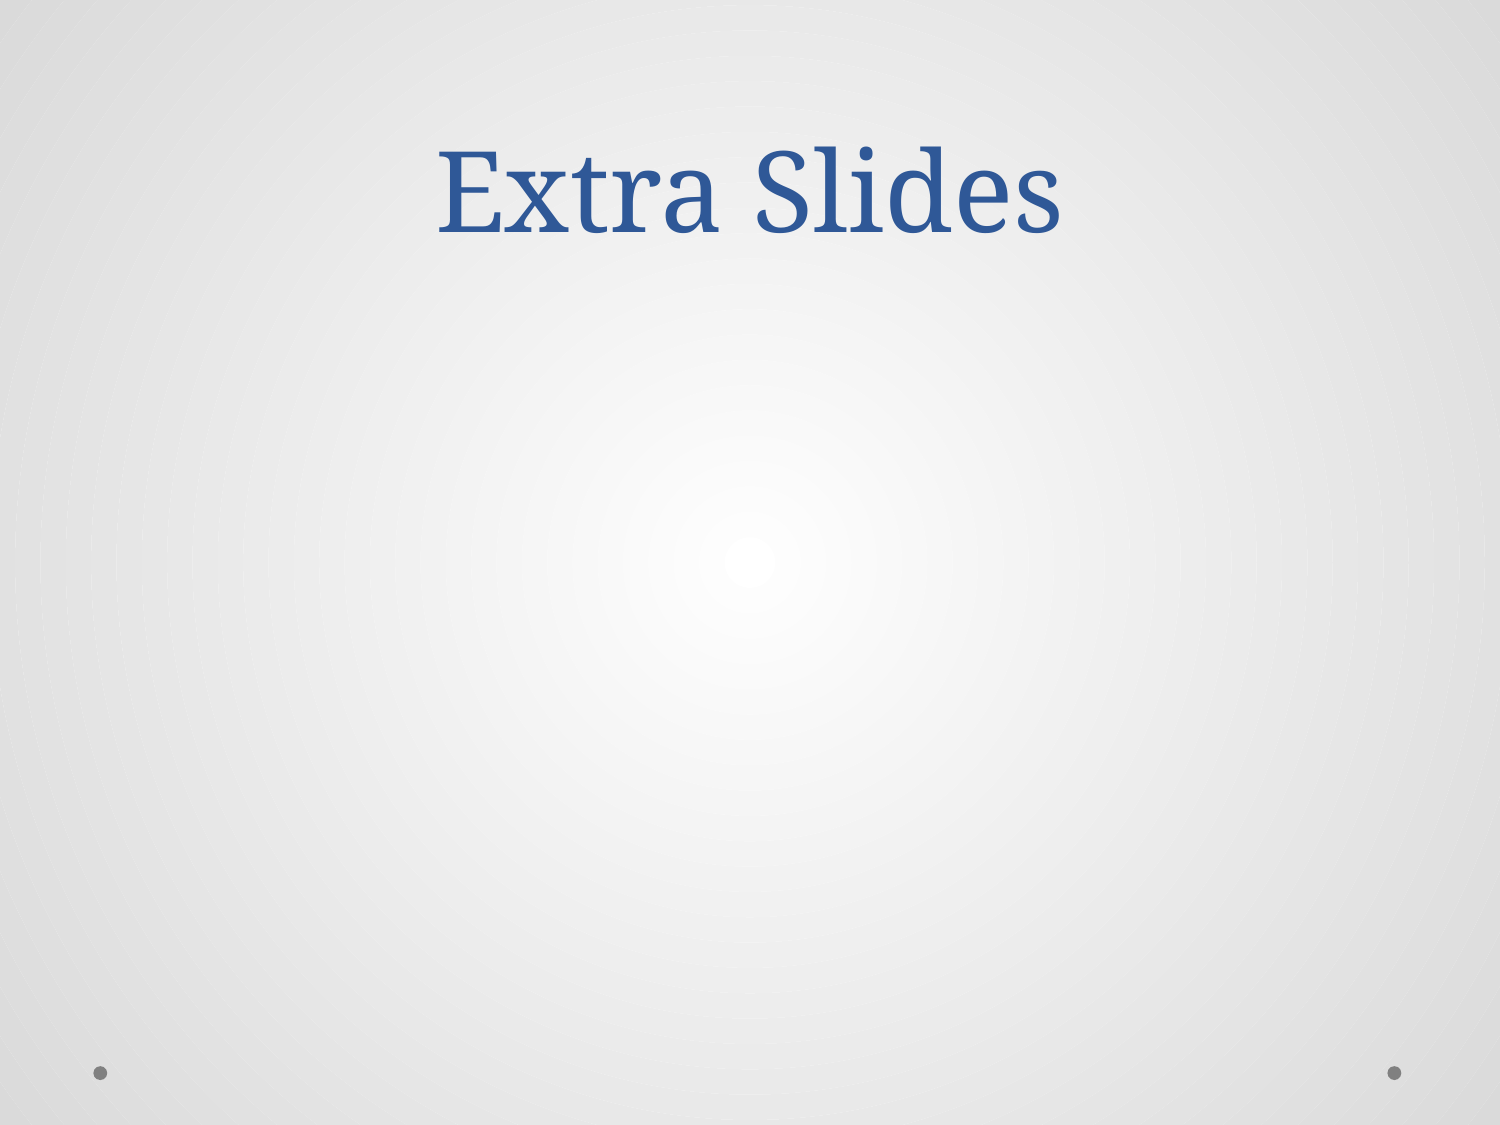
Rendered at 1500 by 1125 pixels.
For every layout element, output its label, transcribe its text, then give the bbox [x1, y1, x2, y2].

title Extra Slides [75, 0, 1425, 263]
